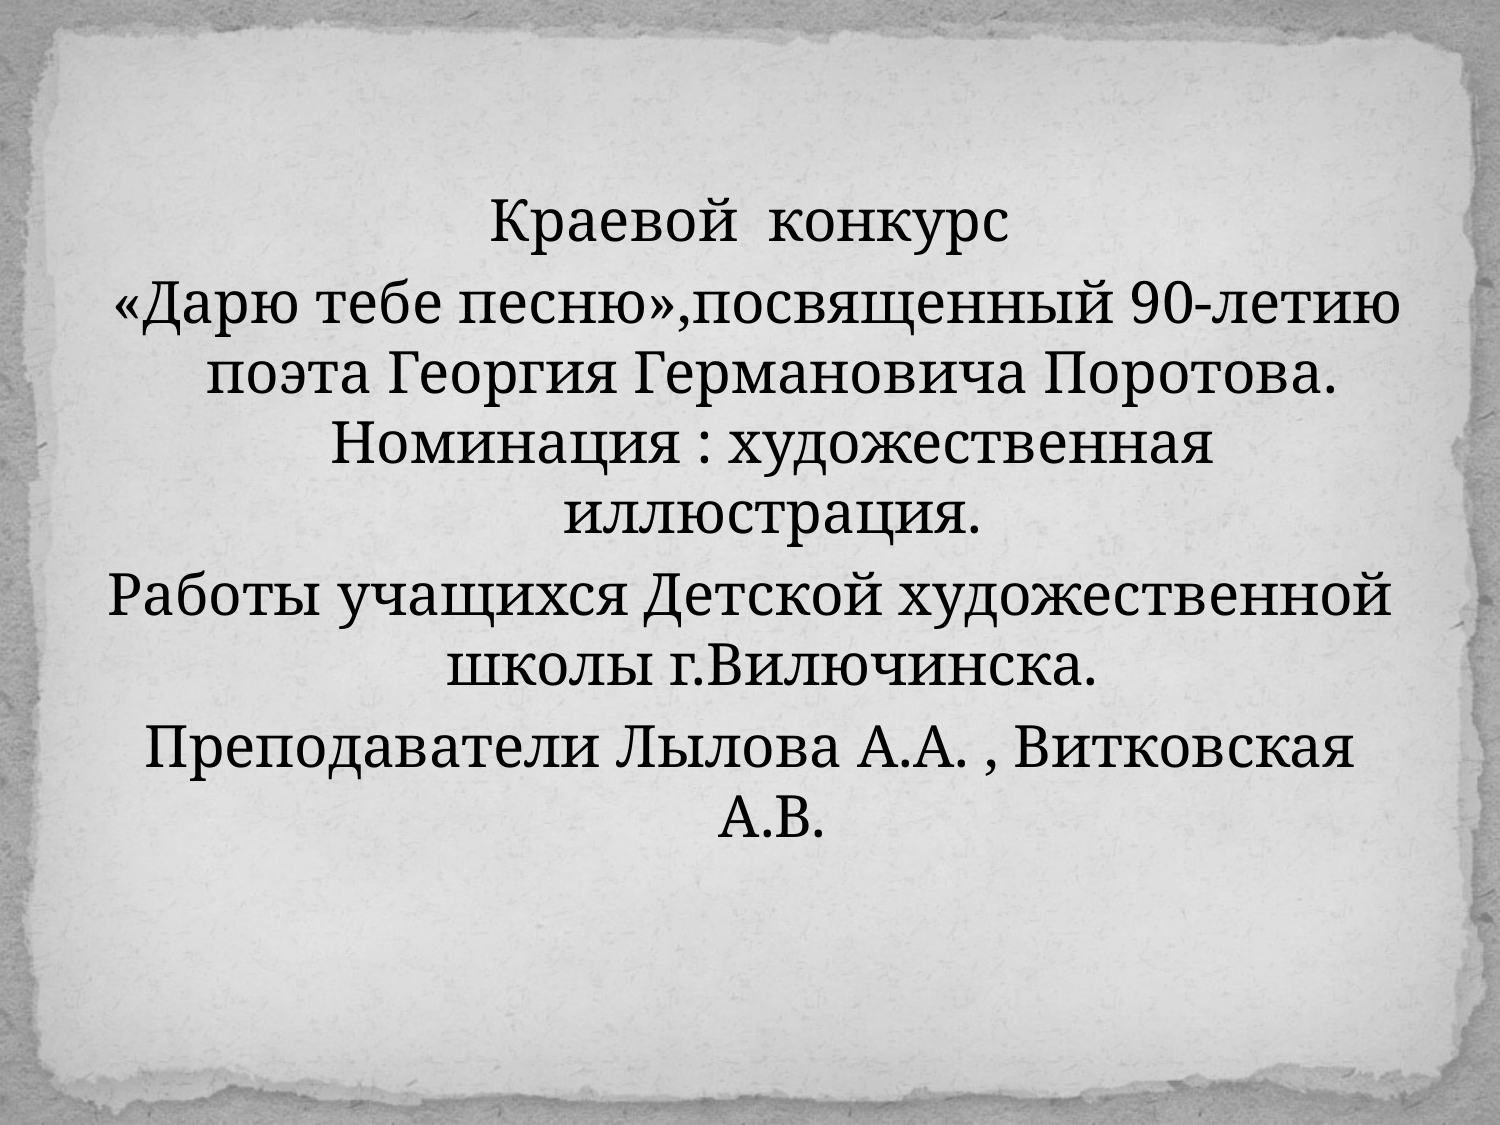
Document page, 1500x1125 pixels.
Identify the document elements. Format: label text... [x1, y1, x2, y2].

list Краевой конкурс «Дарю тебе песню»,посвященный 90-летию поэта Георгия Германовича Поротова. Номинация : художественная иллюстрация. Работы учащихся Детской художественной школы г.Вилючинска. Преподаватели Лылова А.А. , Витковская А.В. [75, 175, 1425, 1000]
